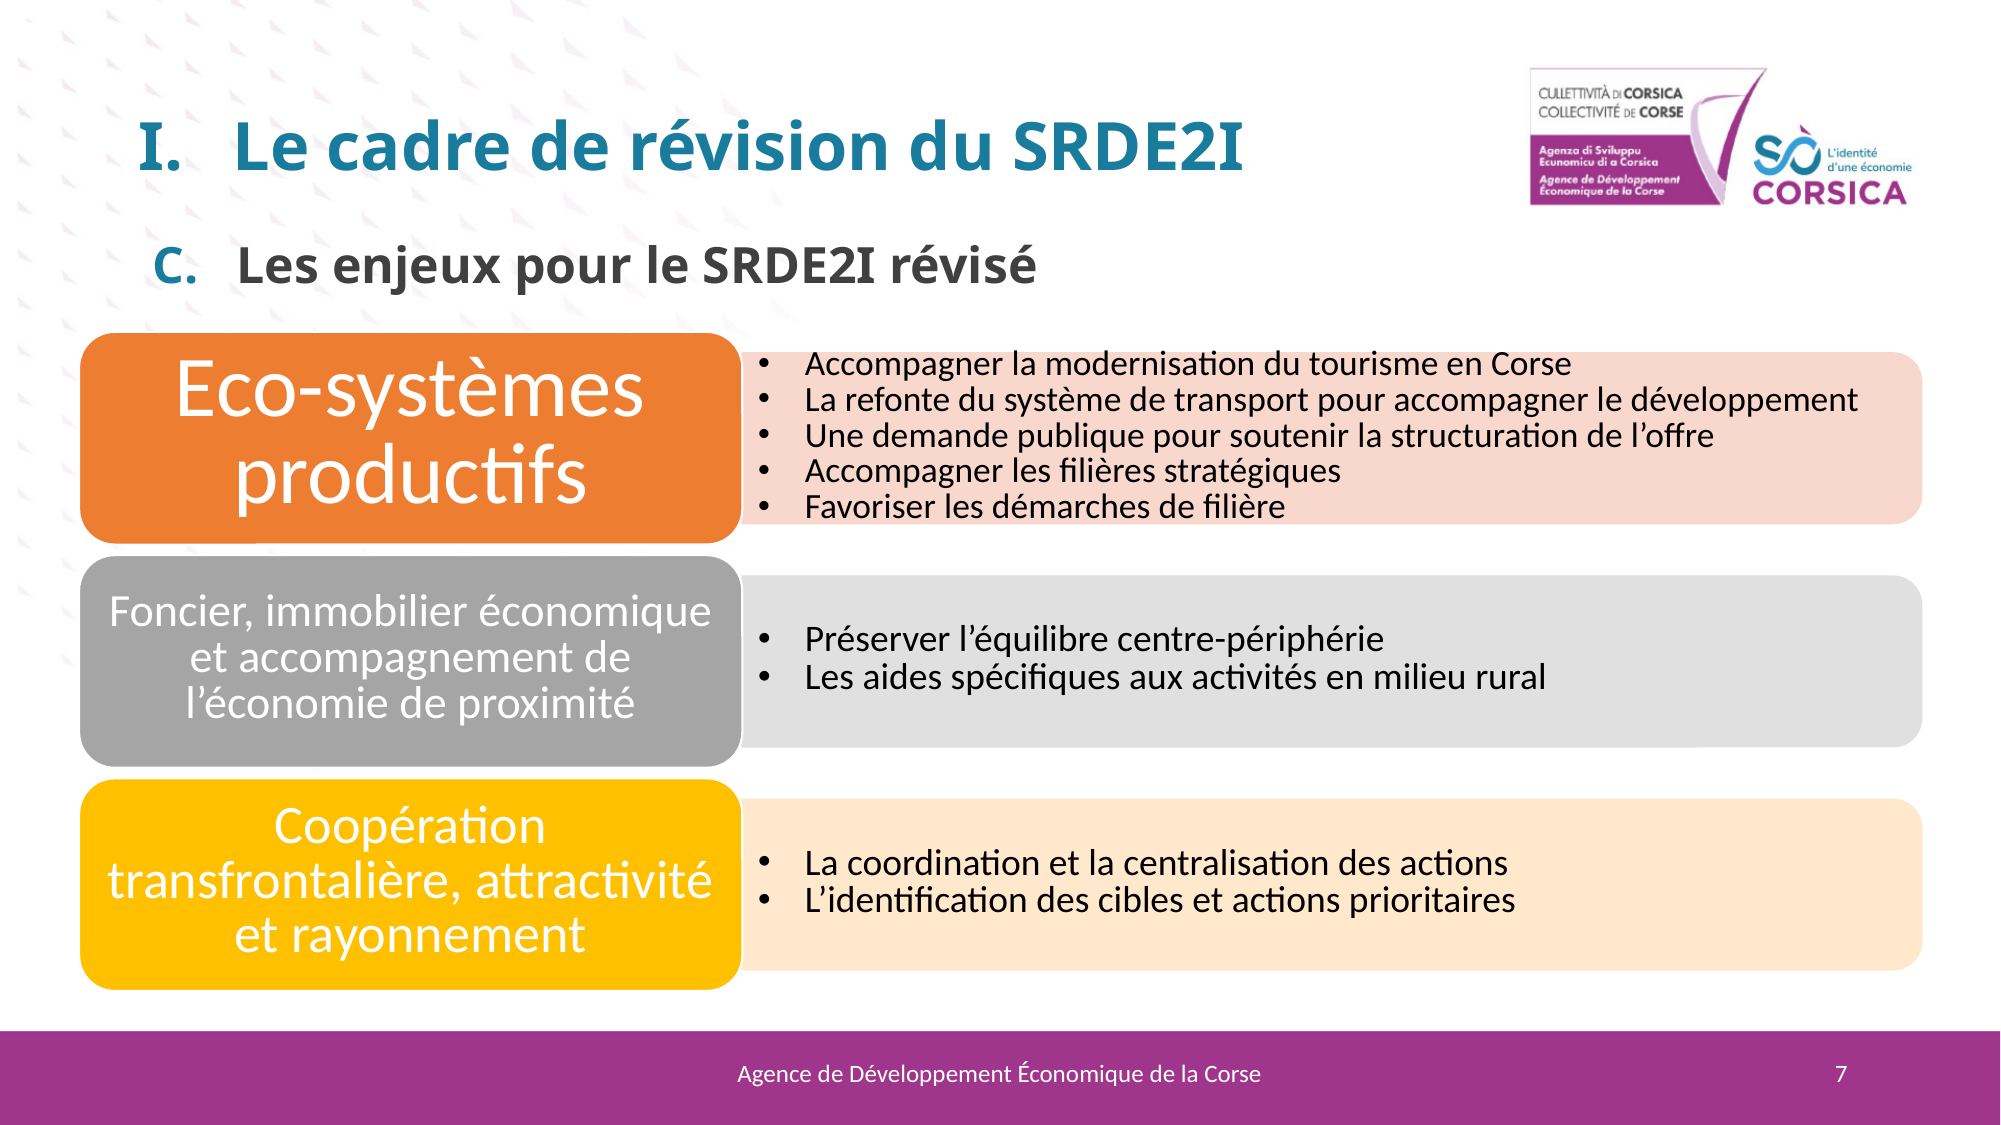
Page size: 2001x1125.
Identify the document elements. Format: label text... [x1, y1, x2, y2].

text_box Le cadre de révision du SRDE2I [123, 40, 1501, 258]
slide_number 7 [1412, 1042, 1863, 1103]
footer Agence de Développement Économique de la Corse [662, 1042, 1338, 1103]
list Les enjeux pour le SRDE2I révisé [137, 232, 1863, 309]
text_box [79, 331, 1922, 991]
picture [0, 0, 2001, 1125]
